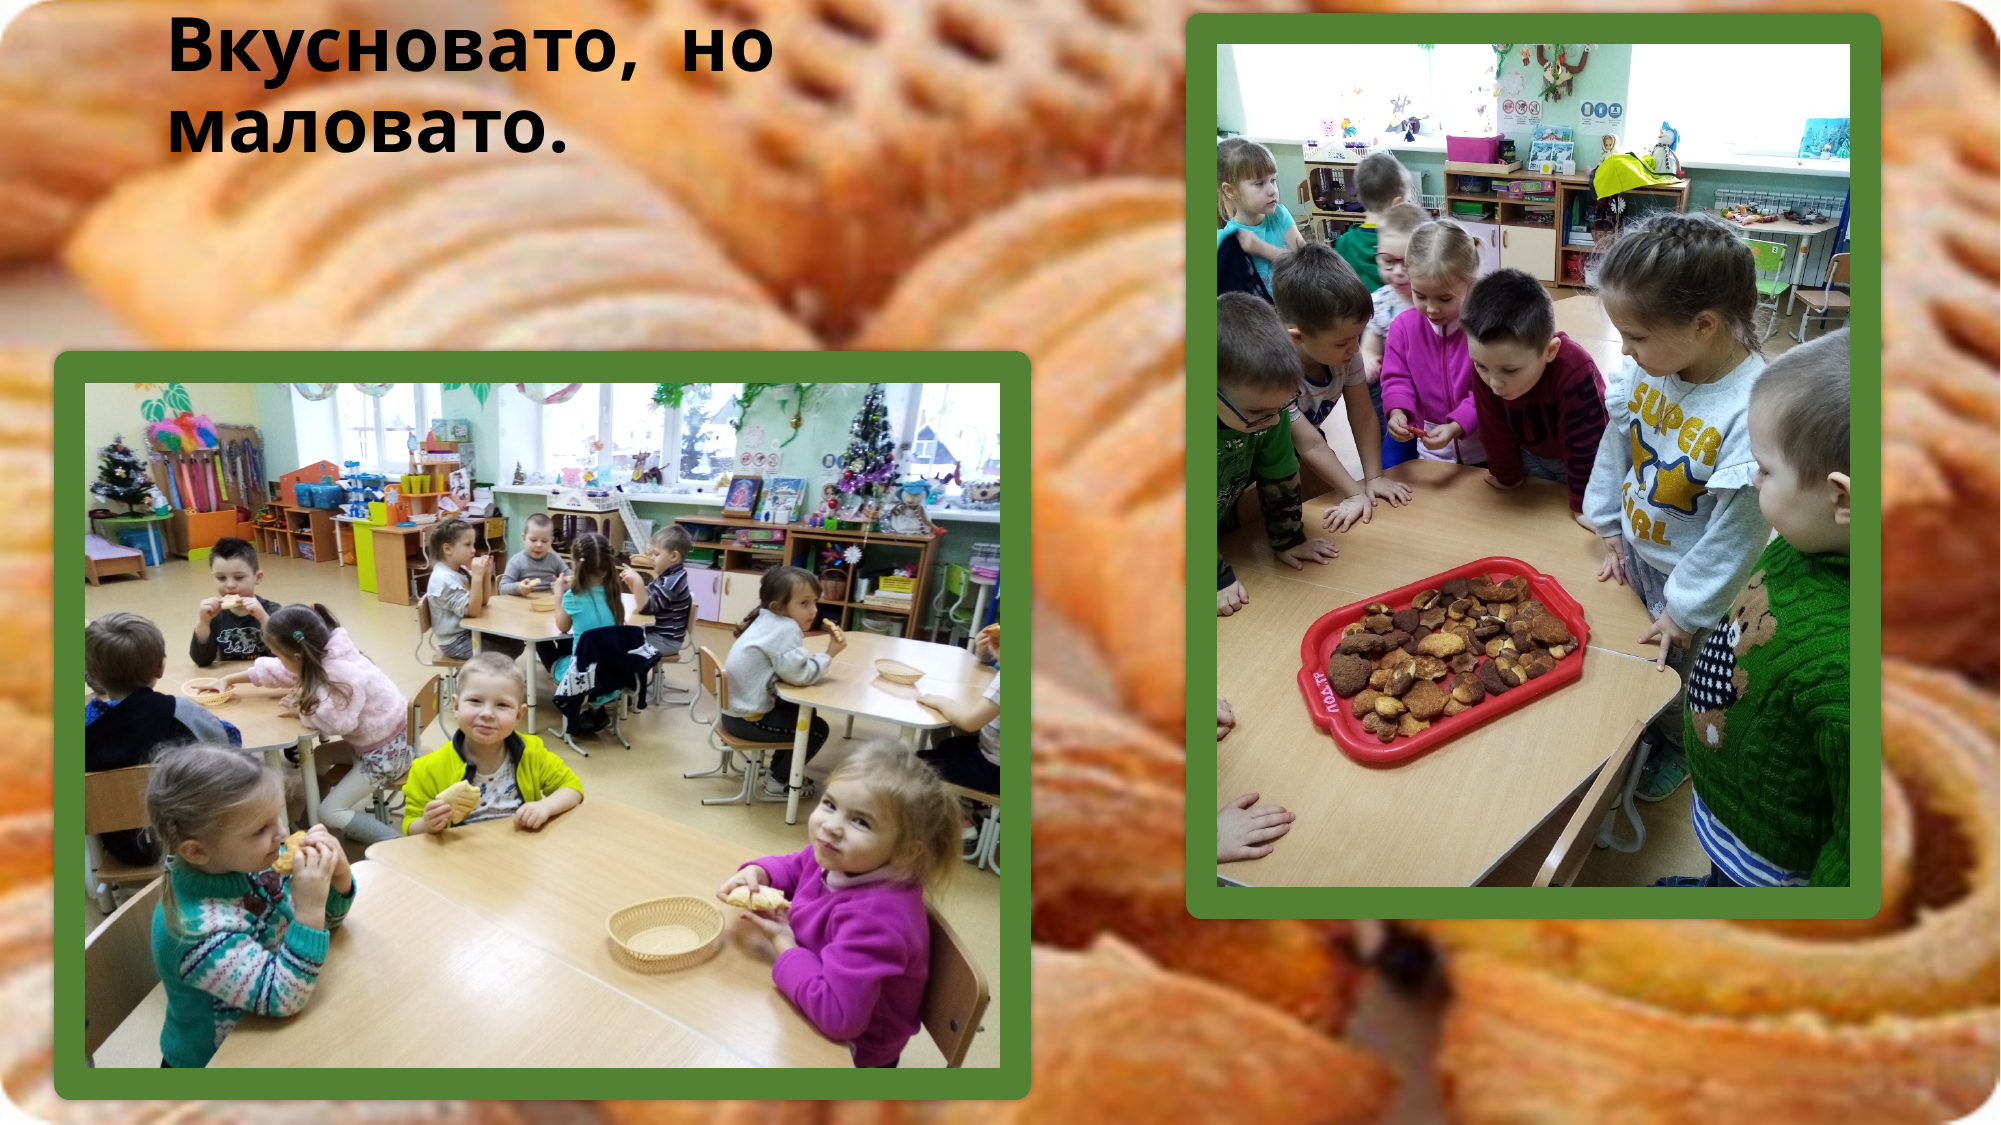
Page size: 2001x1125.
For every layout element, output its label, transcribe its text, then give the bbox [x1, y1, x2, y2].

picture [0, 0, 2001, 1125]
title Вкусновато, но маловато. [150, 96, 1138, 177]
